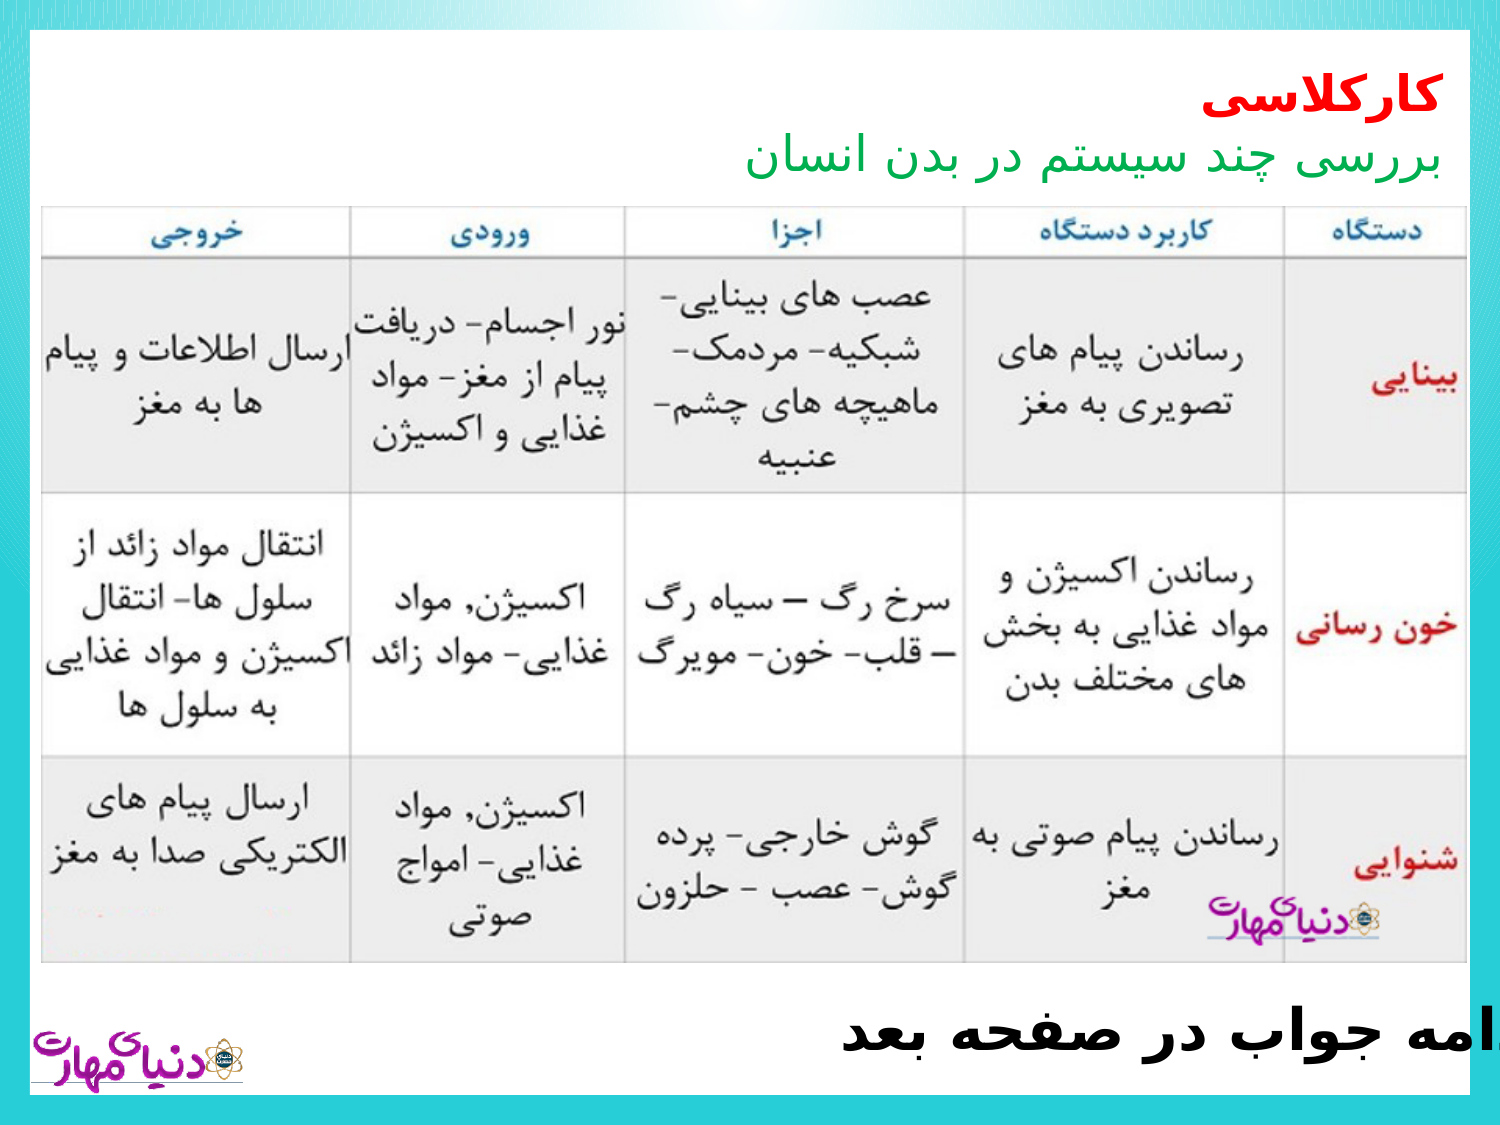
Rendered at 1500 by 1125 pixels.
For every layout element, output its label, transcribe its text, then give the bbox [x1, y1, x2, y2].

picture [31, 1028, 243, 1094]
text_box کارکلاسی بررسی چند سیستم در بدن انسان [33, 54, 1459, 190]
picture [40, 205, 1467, 963]
text_box ادامه جواب در صفحه بعد [825, 984, 1500, 1070]
